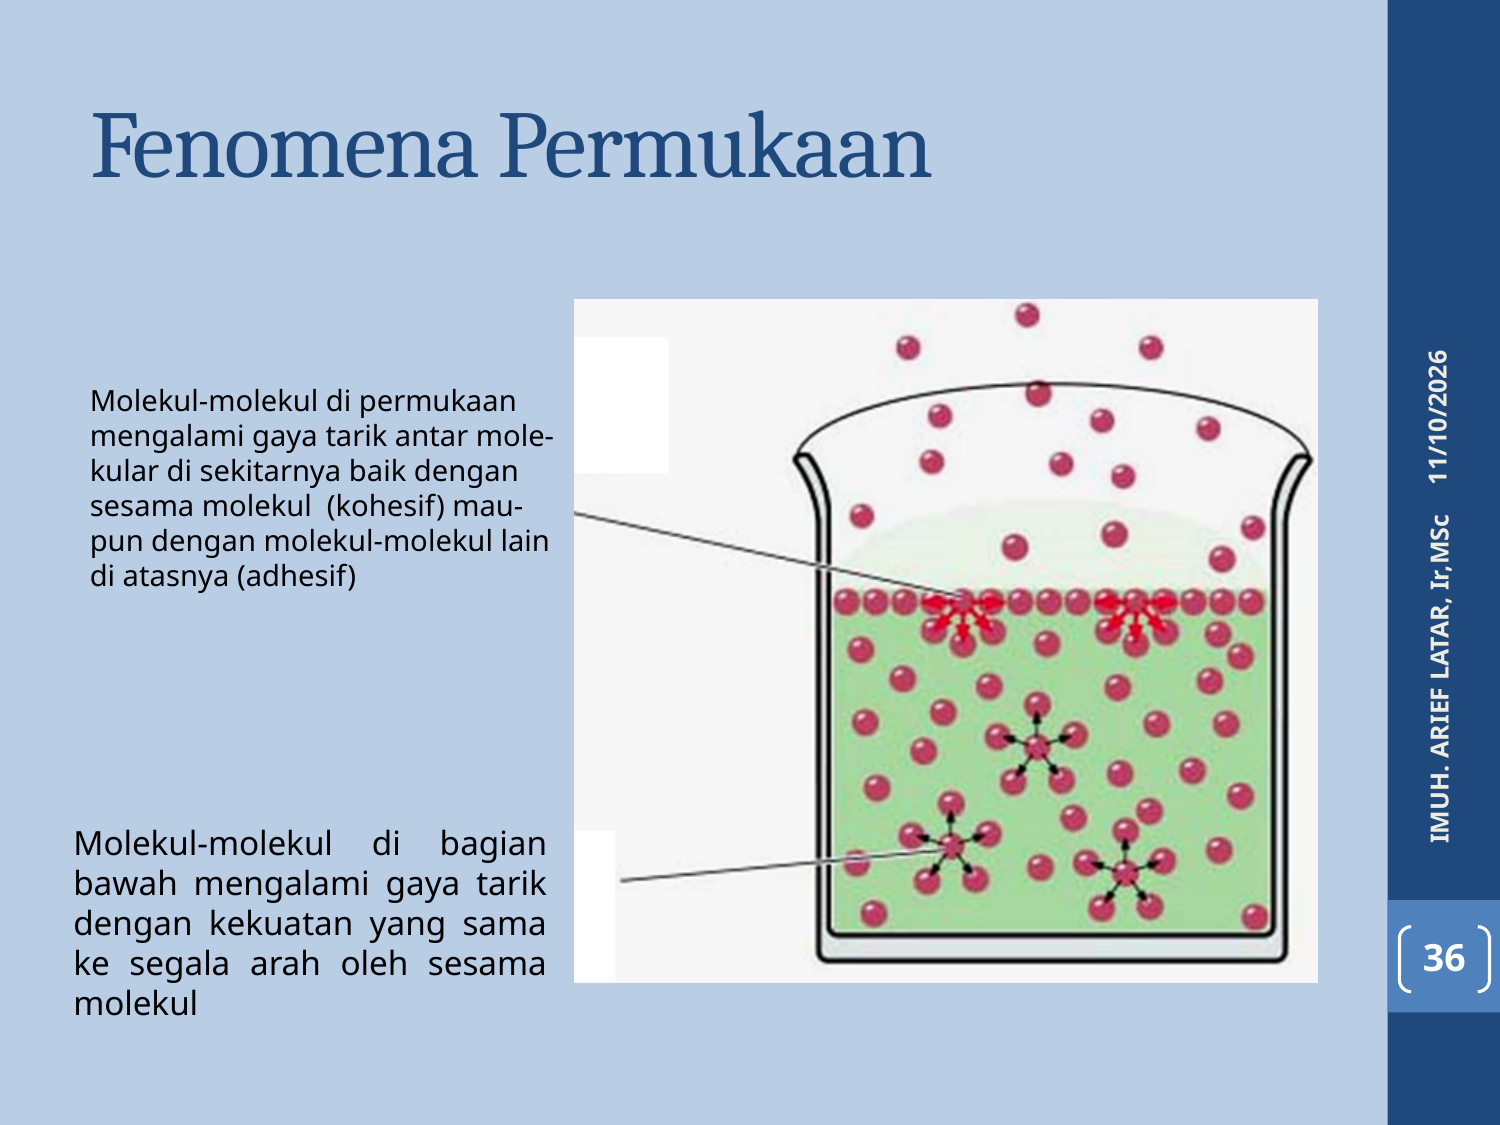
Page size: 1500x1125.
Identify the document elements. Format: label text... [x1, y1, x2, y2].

text_box Molekul-molekul di permukaan mengalami gaya tarik antar mole-kular di sekitarnya baik dengan sesama molekul (kohesif) mau-pun dengan molekul-molekul lain di atasnya (adhesif) [74, 374, 571, 600]
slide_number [1408, 100, 1469, 501]
picture [574, 299, 1319, 984]
text_box Molekul-molekul di bagian bawah mengalami gaya tarik dengan kekuatan yang sama ke segala arah oleh sesama molekul [58, 814, 563, 1030]
title Fenomena Permukaan [75, 45, 1025, 233]
footer IMUH. ARIEF LATAR, Ir,MSc [1408, 501, 1469, 889]
slide_number 36 [1397, 925, 1492, 994]
